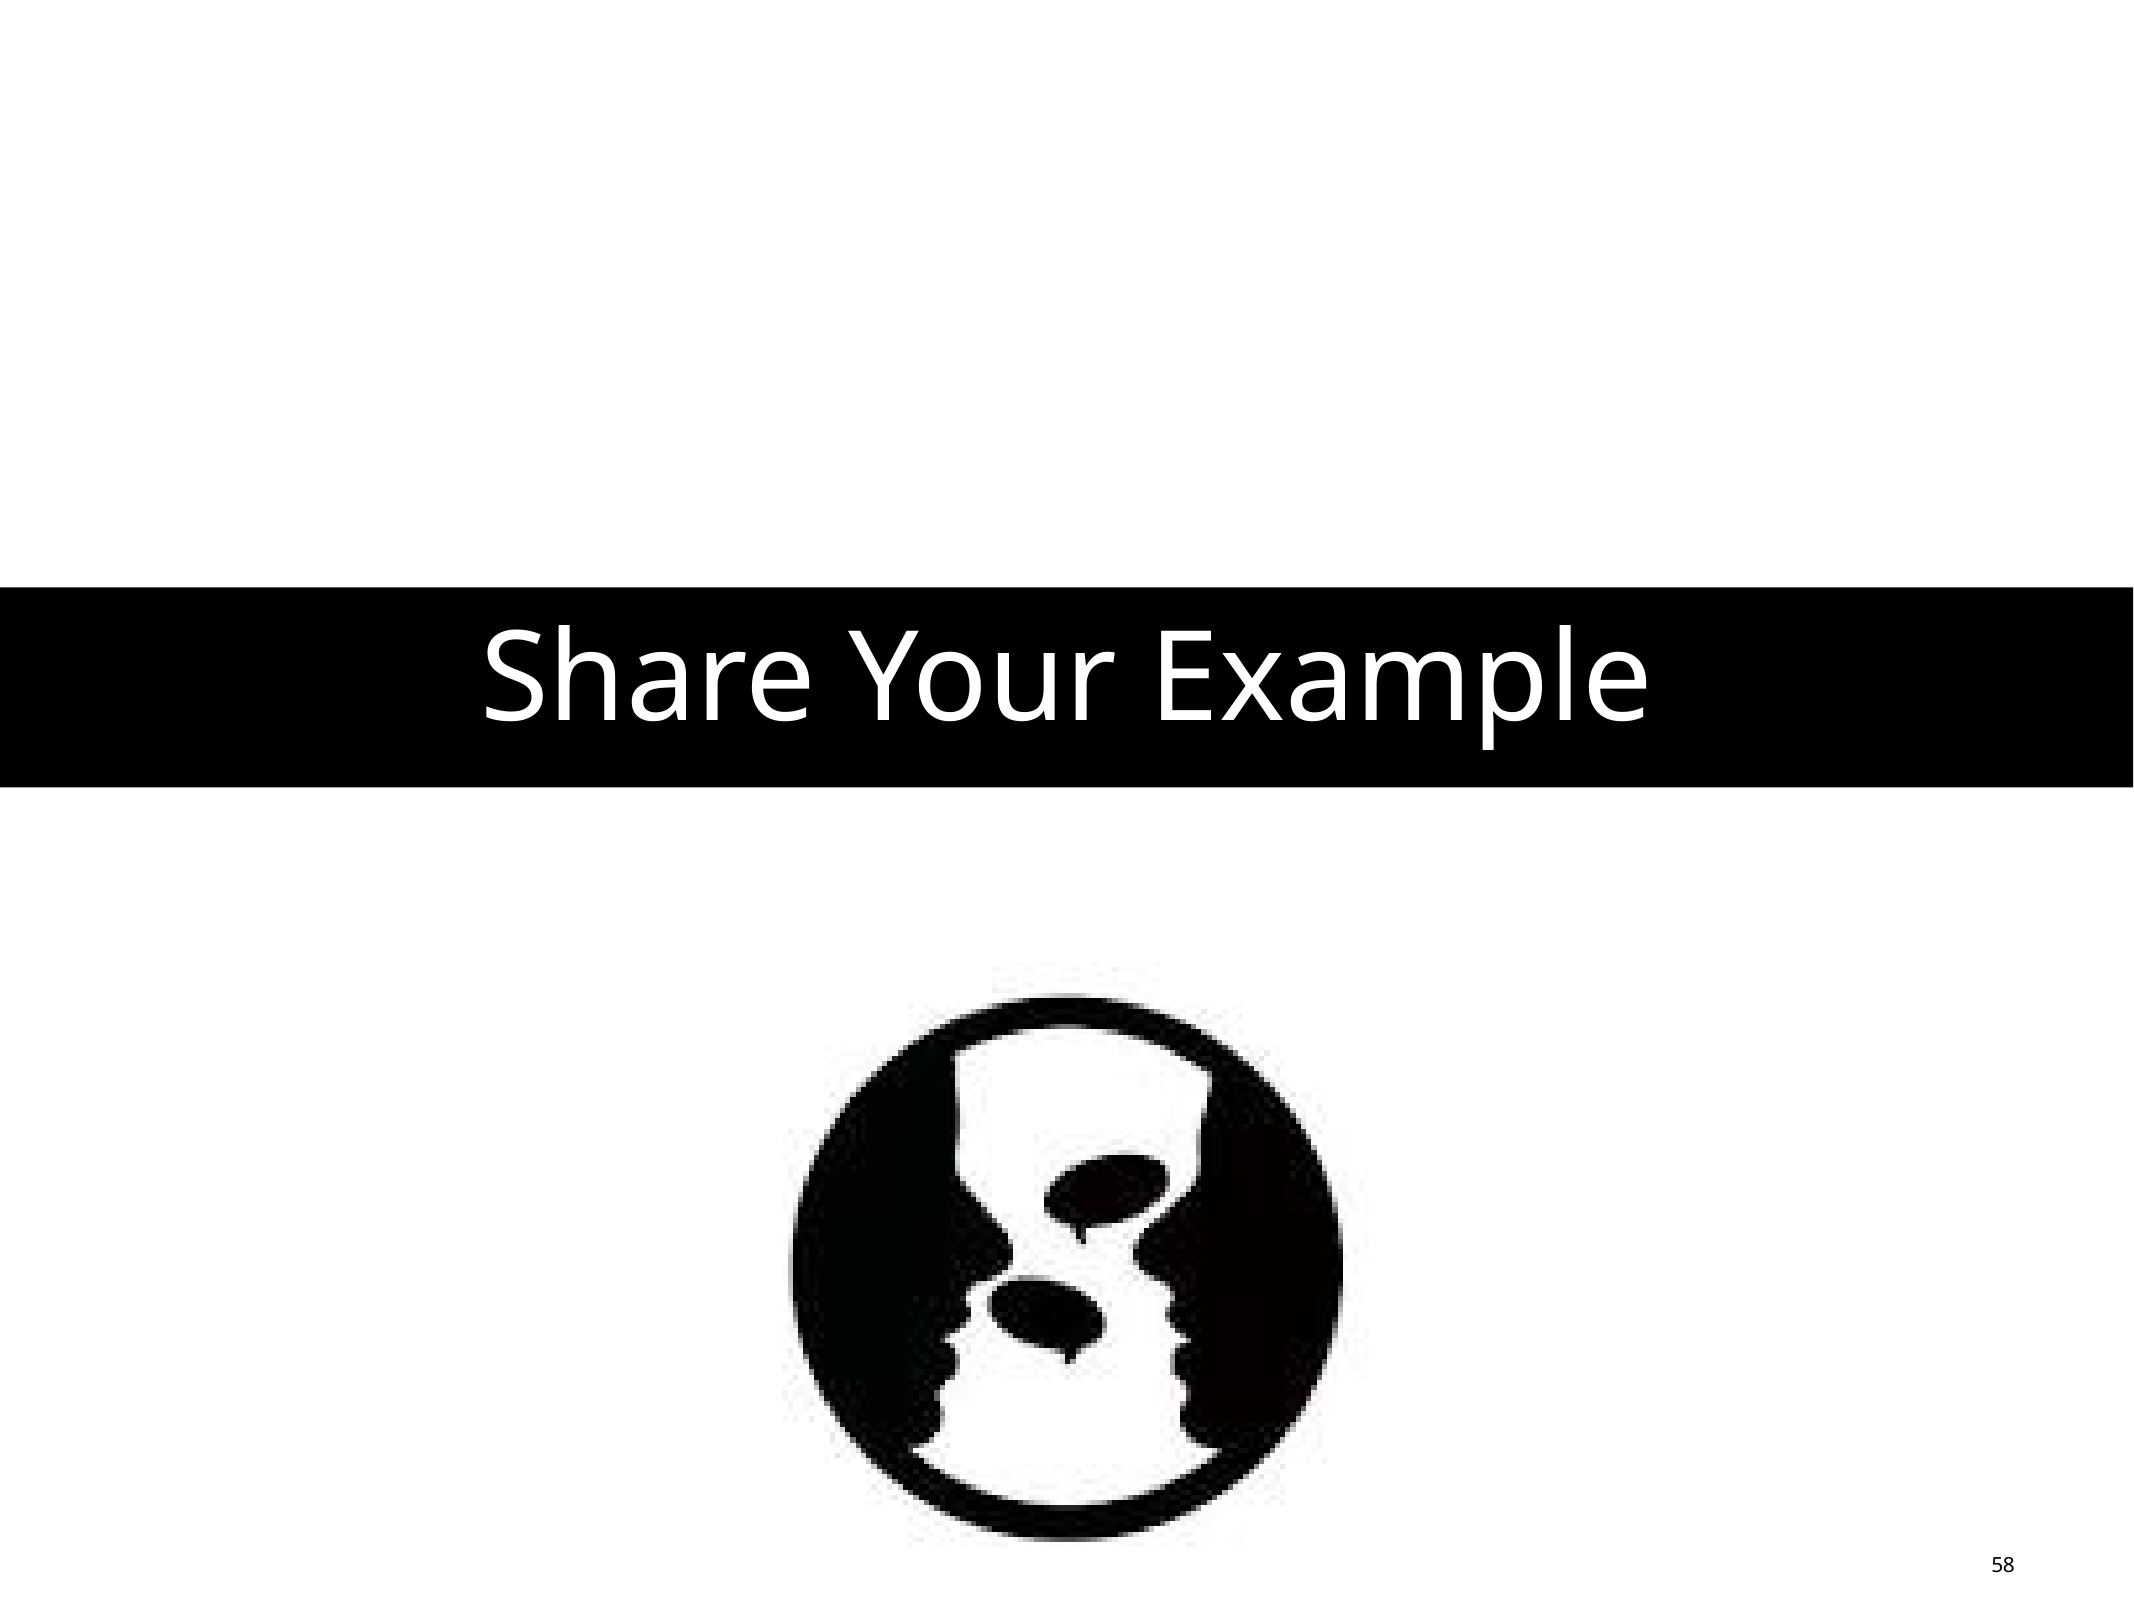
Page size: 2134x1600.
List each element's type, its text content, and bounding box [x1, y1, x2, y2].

list Share Your Example [0, 587, 2134, 788]
picture [741, 962, 1380, 1600]
slide_number 58 [1754, 1544, 2134, 1600]
